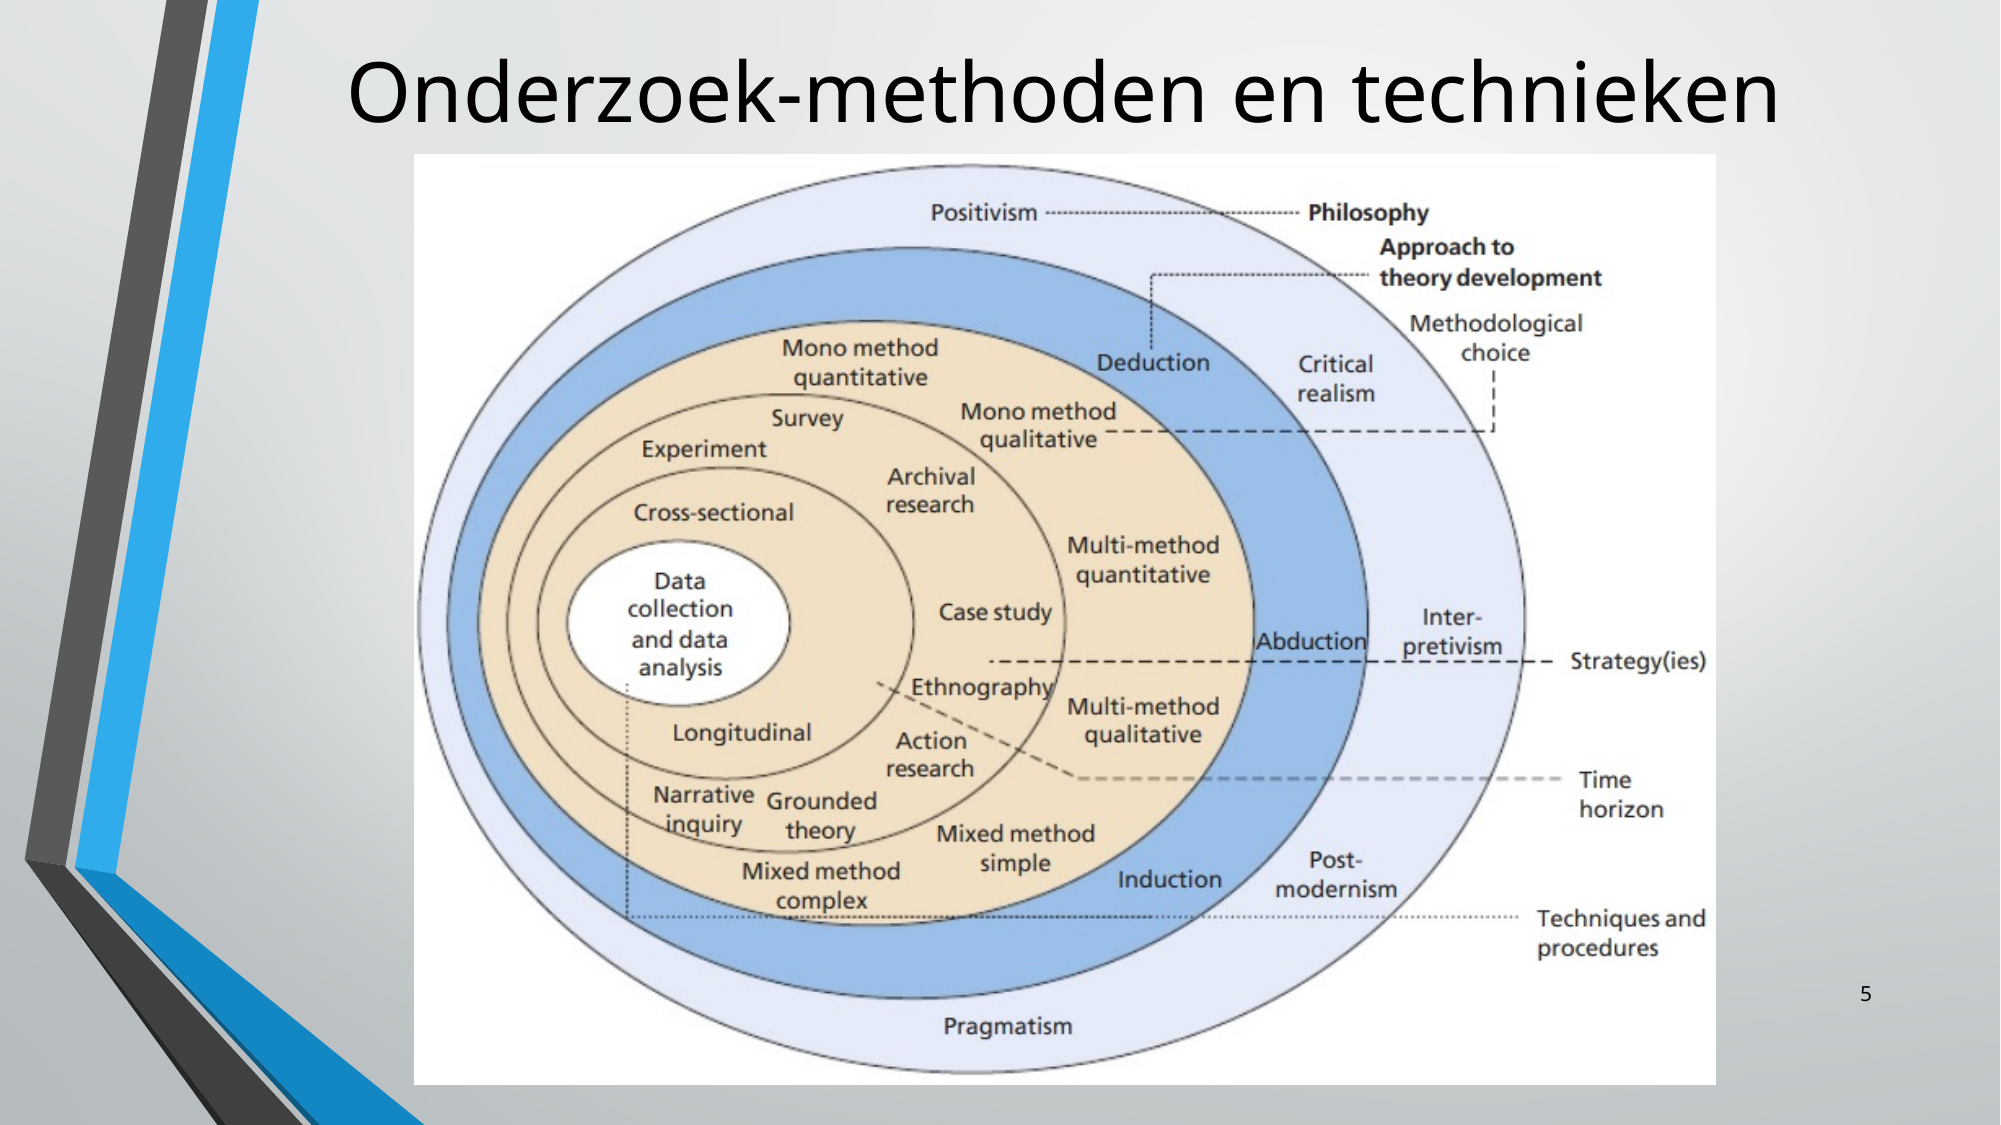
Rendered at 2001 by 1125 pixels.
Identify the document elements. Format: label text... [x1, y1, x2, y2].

picture [414, 154, 1717, 1085]
slide_number 5 [1796, 965, 1887, 1025]
title Onderzoek-methoden en technieken [243, 24, 1887, 155]
